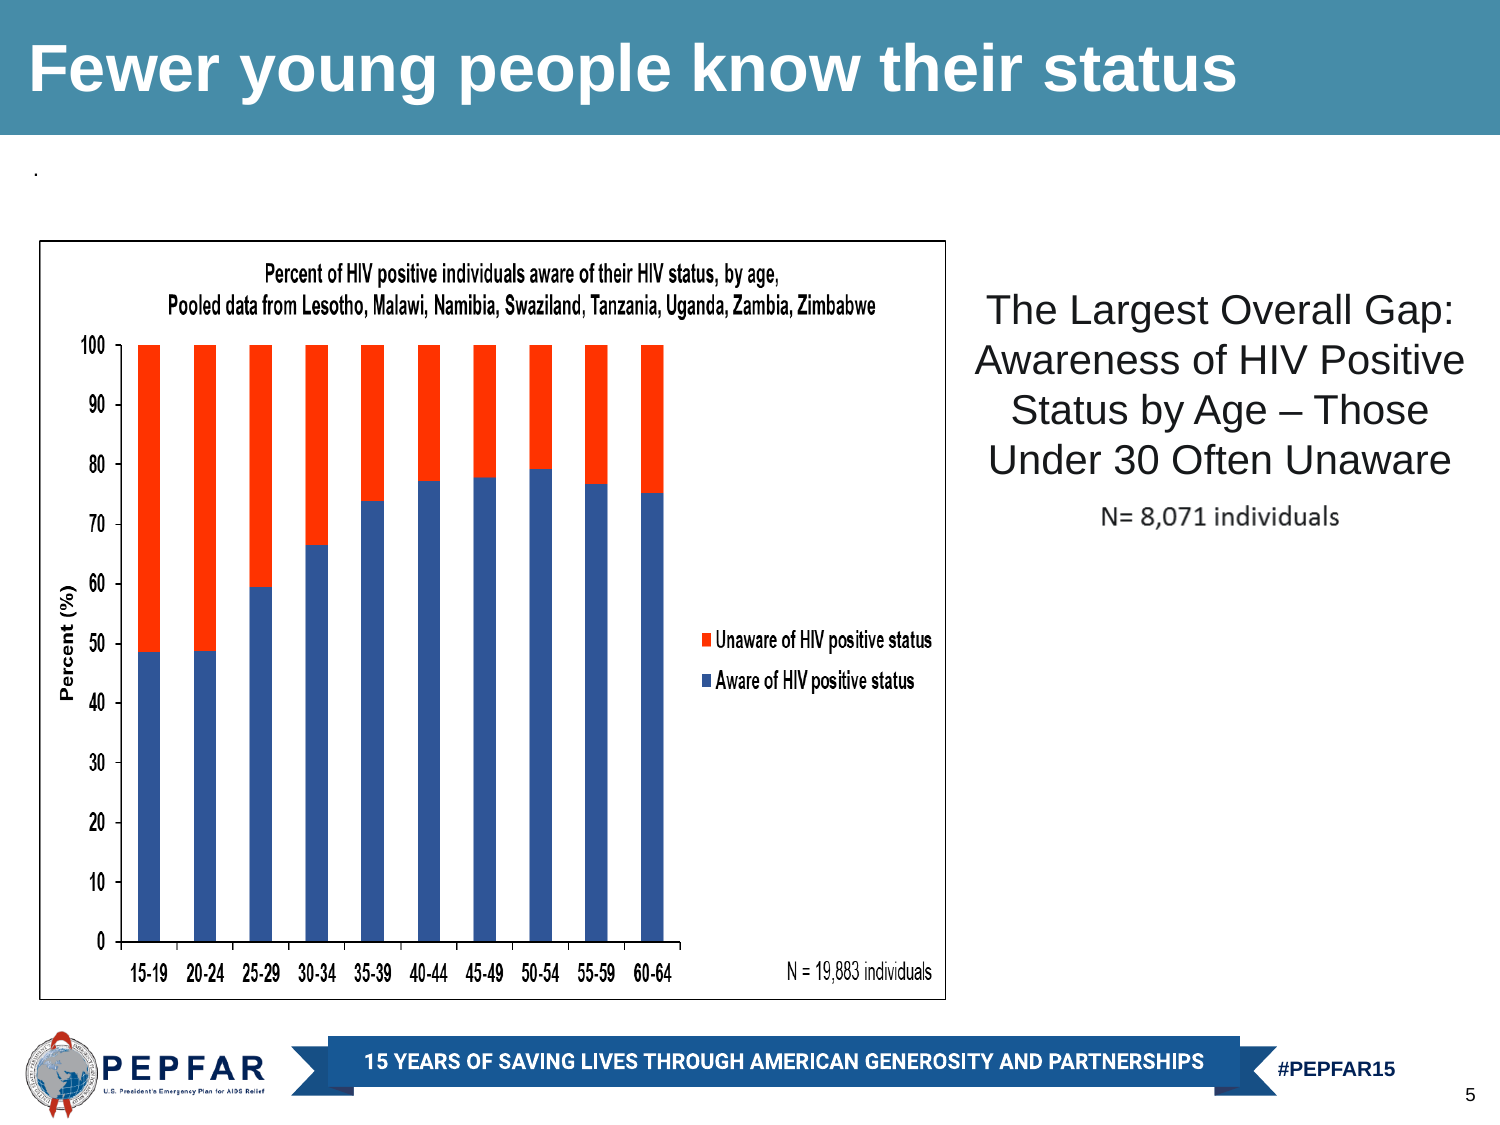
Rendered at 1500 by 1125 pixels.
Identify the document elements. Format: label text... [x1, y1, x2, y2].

list . [32, 157, 1462, 546]
picture [1082, 490, 1359, 552]
list Fewer young people know their status [28, 33, 1467, 109]
picture [25, 1031, 267, 1119]
picture [38, 240, 946, 1000]
text_box The Largest Overall Gap: Awareness of HIV Positive Status by Age – Those Under 30 Often Unaware [946, 275, 1495, 490]
